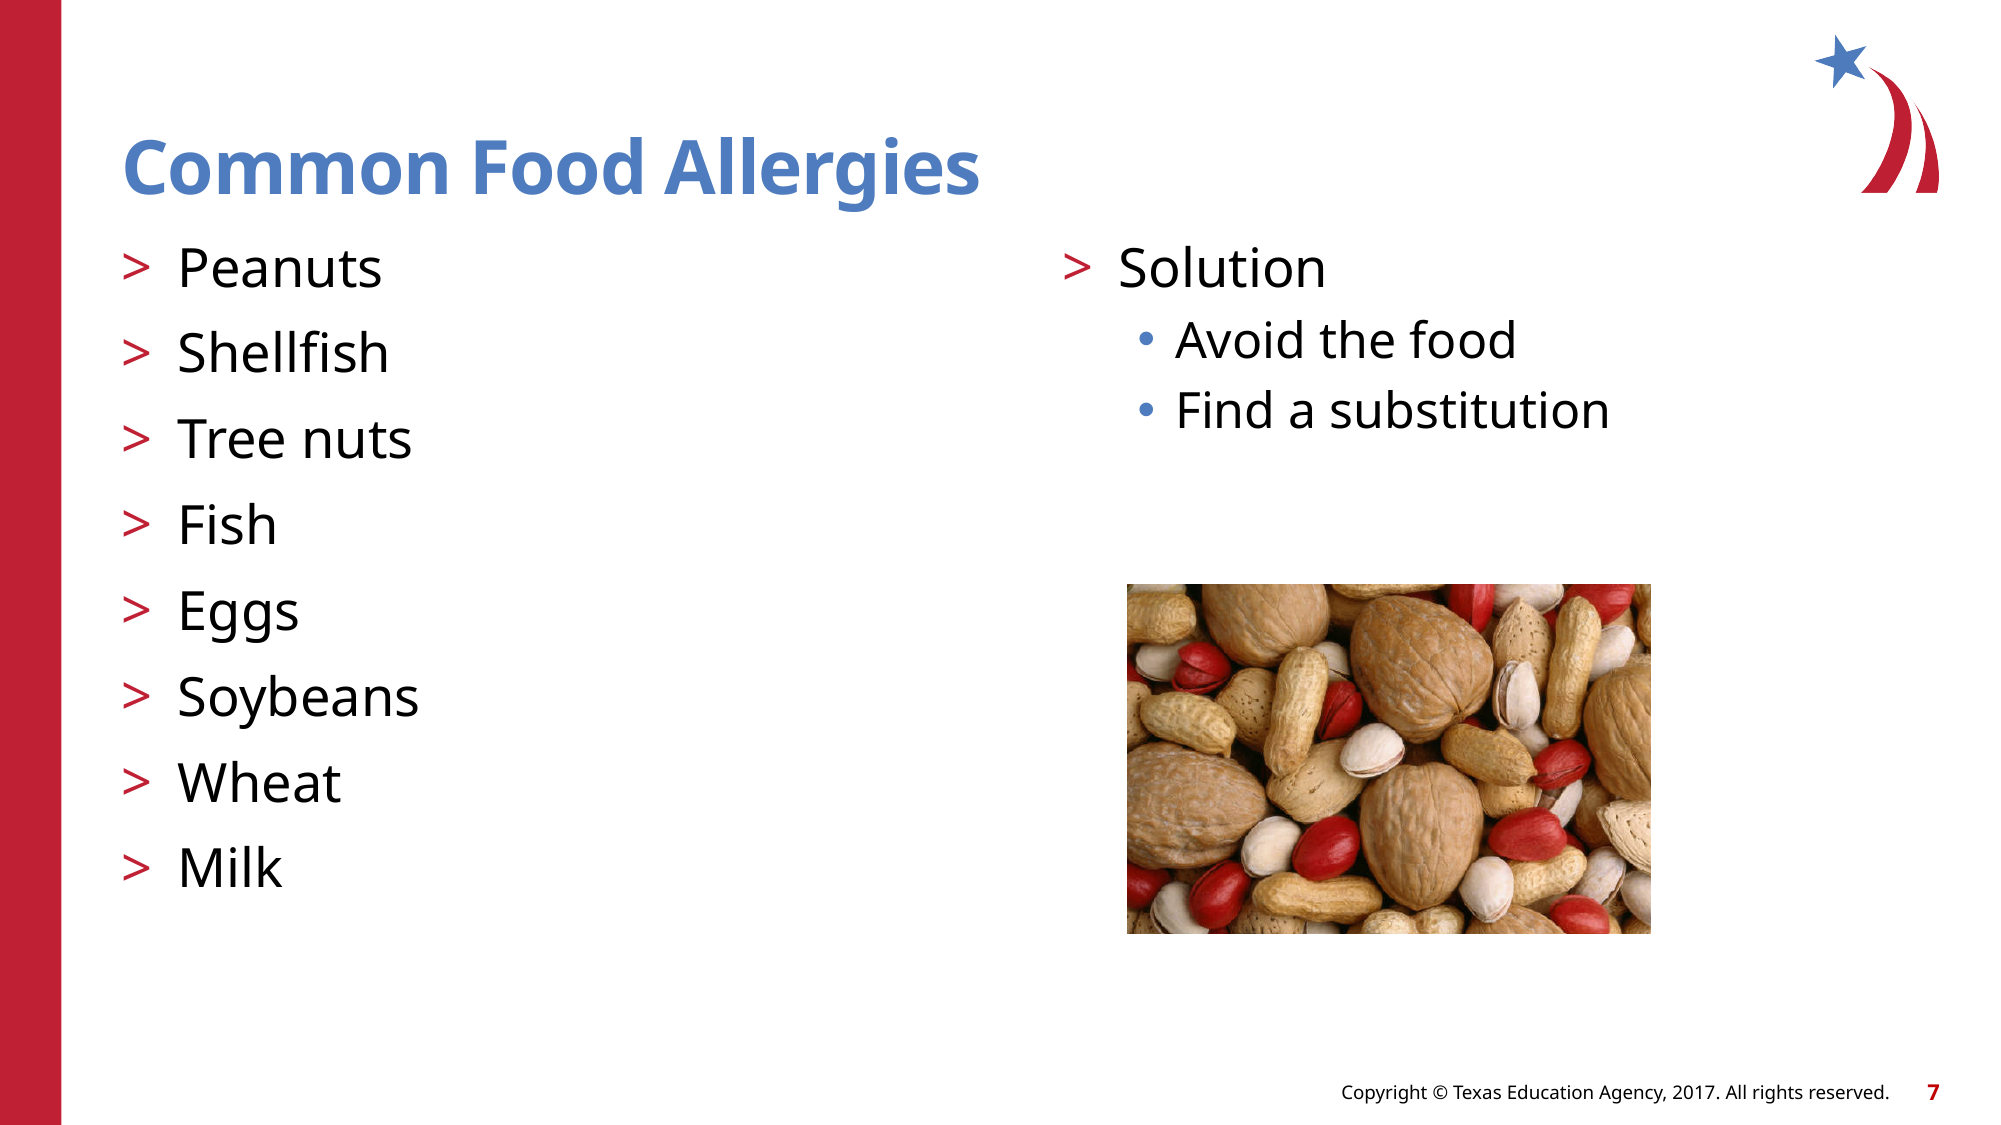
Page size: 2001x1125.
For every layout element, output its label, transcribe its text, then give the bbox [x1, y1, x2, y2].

picture [1814, 34, 1939, 193]
picture [1127, 584, 1651, 934]
title Common Food Allergies [121, 66, 1772, 211]
list Peanuts Shellfish Tree nuts Fish Eggs Soybeans Wheat Milk [121, 233, 996, 1010]
list Solution Avoid the food Find a substitution [1062, 233, 1937, 1010]
